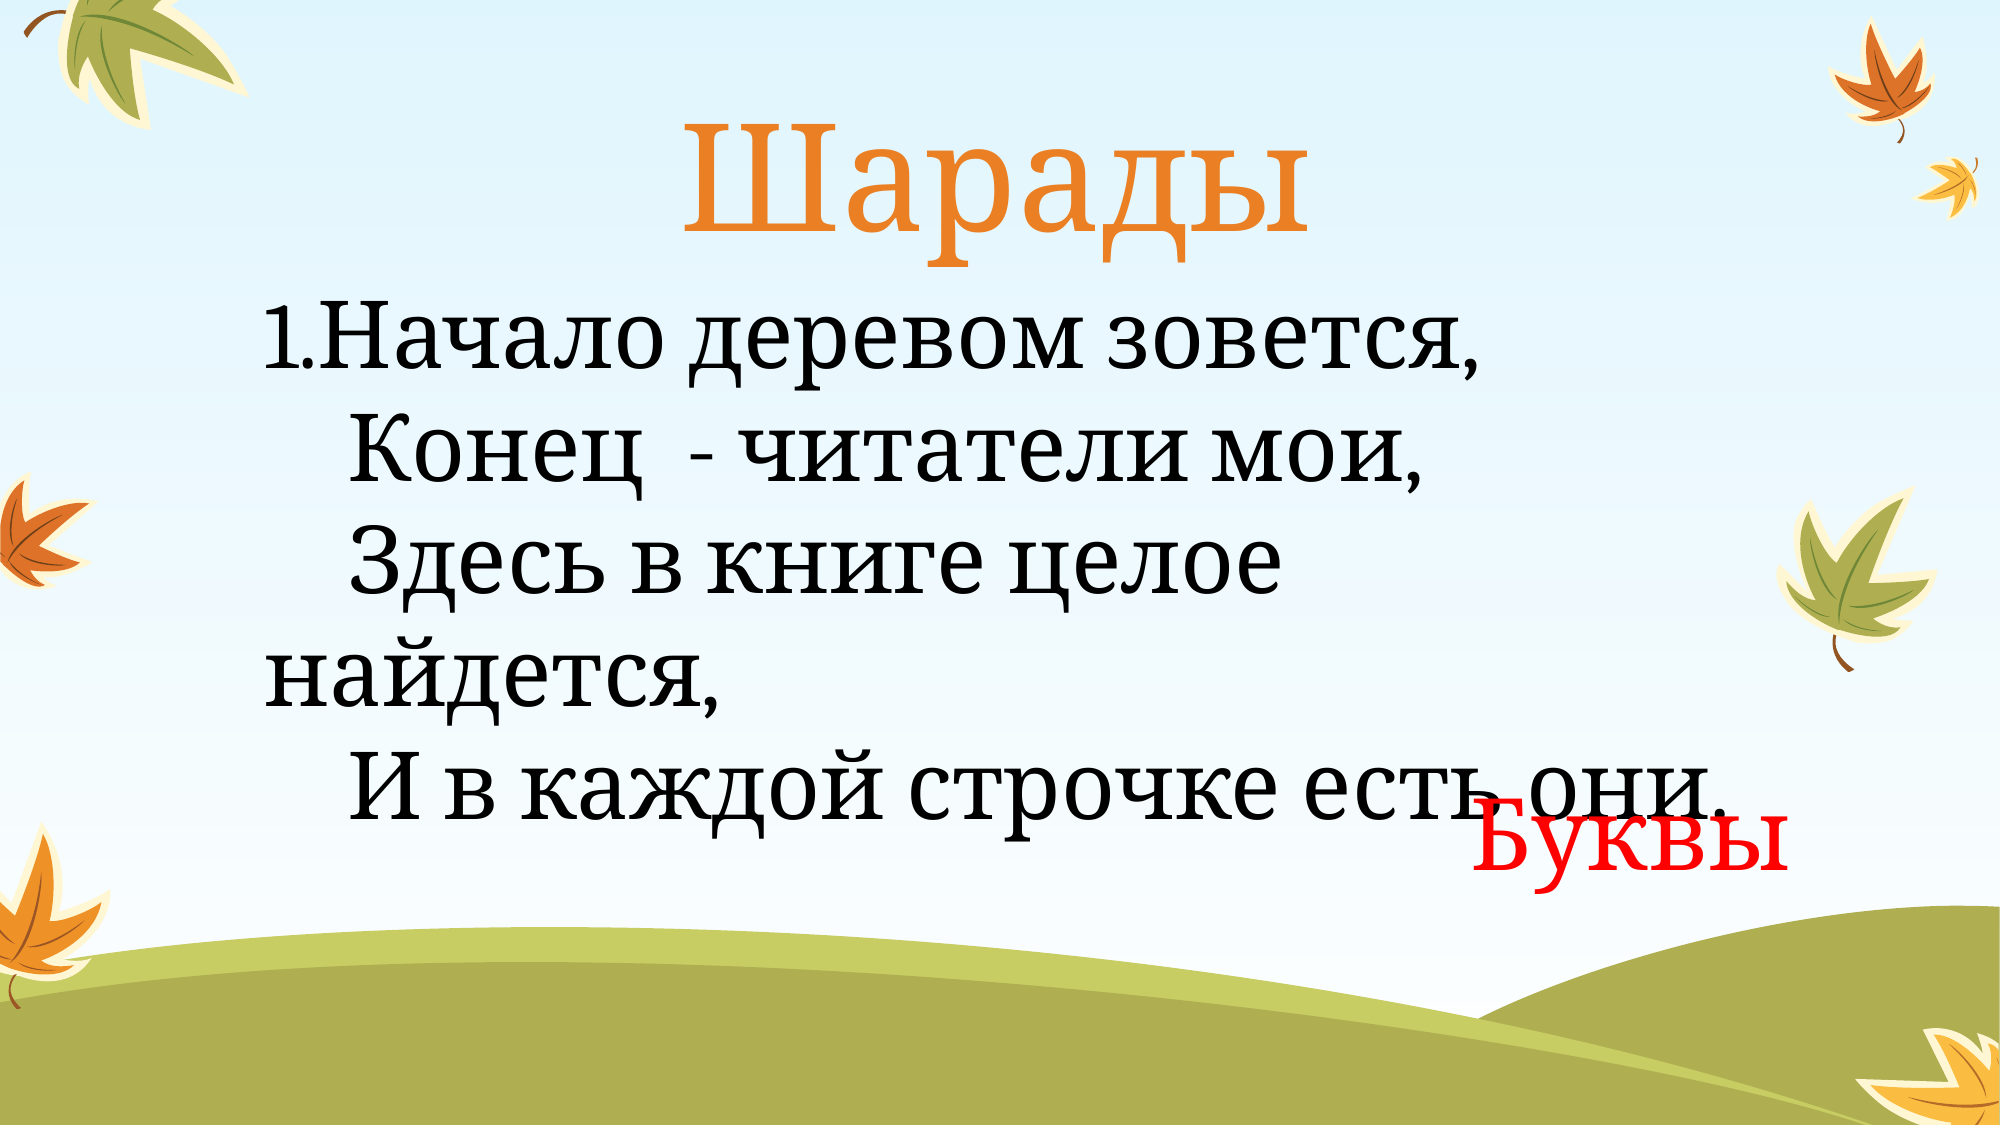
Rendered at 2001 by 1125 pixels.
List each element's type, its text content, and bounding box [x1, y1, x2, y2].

list 1.Начало деревом зовется, Конец - читатели мои, Здесь в книге целое найдется, И в каждой строчке есть они. [249, 272, 1750, 925]
text_box Шарады [138, 45, 1855, 272]
text_box Буквы [1394, 763, 1868, 1018]
